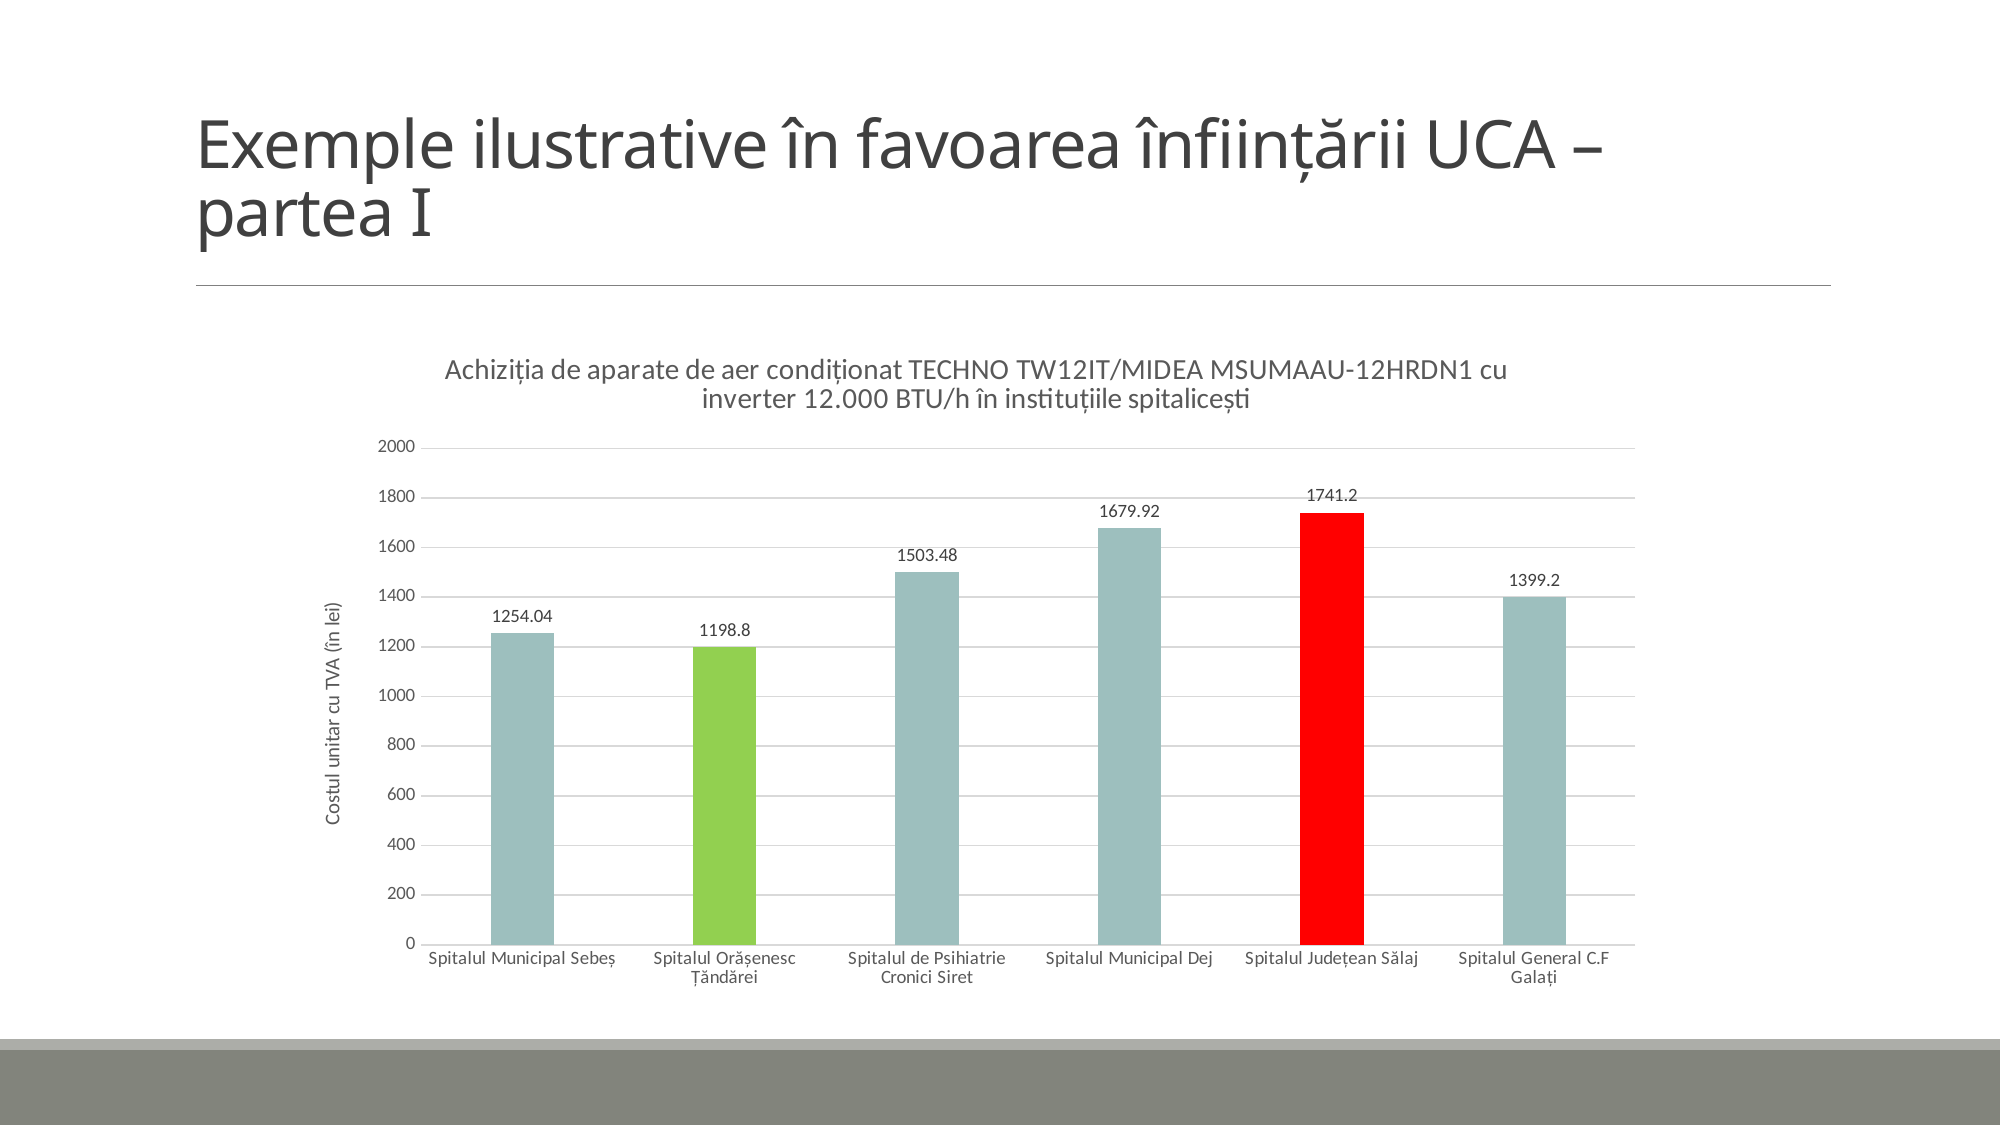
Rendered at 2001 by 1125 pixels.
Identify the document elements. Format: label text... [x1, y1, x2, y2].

title Exemple ilustrative în favoarea înființării UCA – partea I [180, 47, 1830, 259]
chart [290, 326, 1664, 1003]
